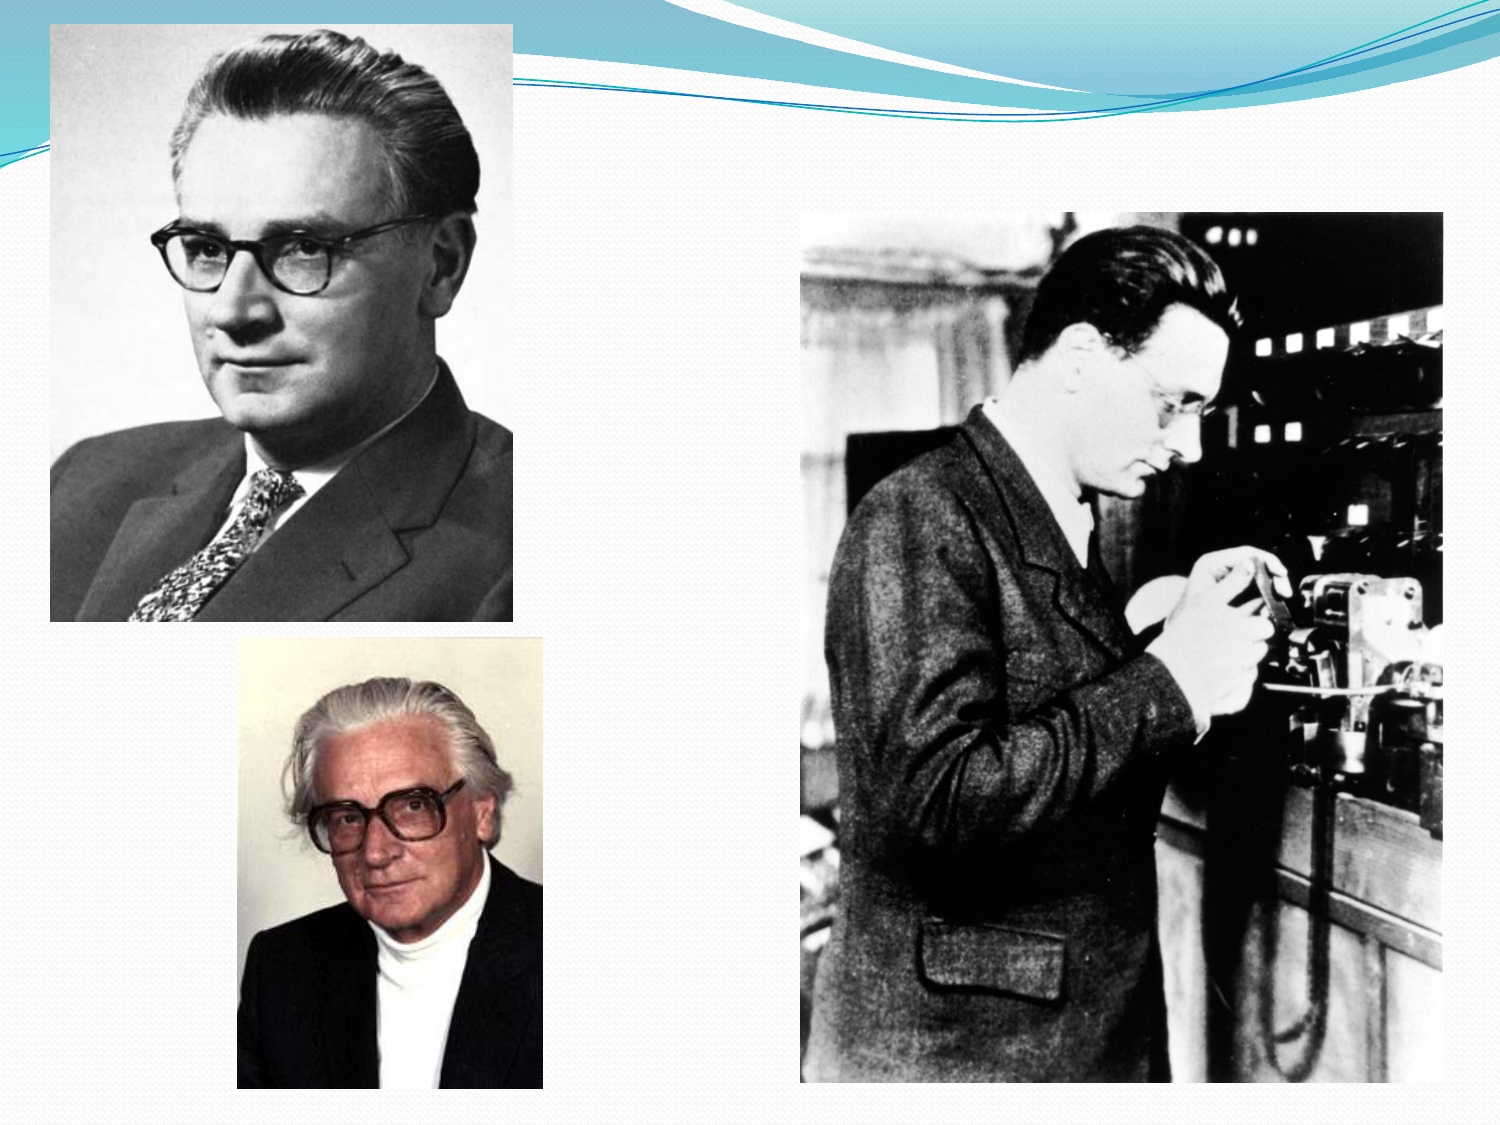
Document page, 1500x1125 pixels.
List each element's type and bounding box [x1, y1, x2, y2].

picture [799, 212, 1444, 1083]
picture [49, 24, 513, 622]
picture [237, 637, 543, 1090]
